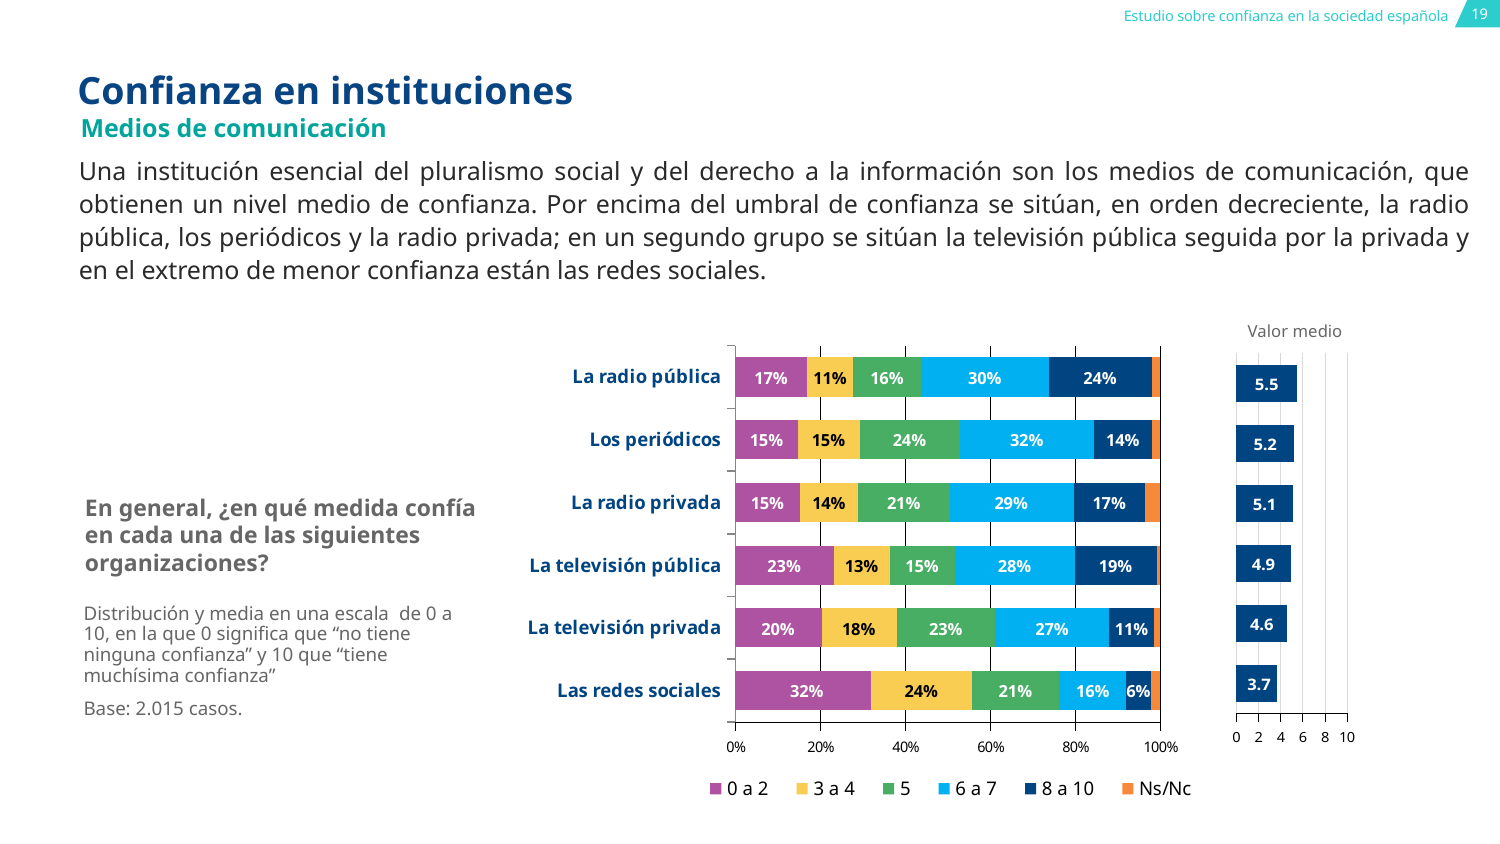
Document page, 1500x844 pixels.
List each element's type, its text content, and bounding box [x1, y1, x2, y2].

title Confianza en instituciones [77, 66, 1207, 123]
text_box Medios de comunicación [80, 109, 1250, 146]
chart [527, 344, 1382, 814]
text_box En general, ¿en qué medida confía en cada una de las siguientes organizaciones? [83, 493, 498, 576]
text_box Distribución y media en una escala de 0 a 10, en la que 0 significa que “no tiene ninguna confianza” y 10 que “tiene muchísima confianza” Base: 2.015 casos. [82, 602, 459, 720]
text_box Una institución esencial del pluralismo social y del derecho a la información son los medios de comunicación, que obtienen un nivel medio de confianza. Por encima del umbral de confianza se sitúan, en orden decreciente, la radio pública, los periódicos y la radio privada; en un segundo grupo se sitúan la televisión pública seguida por la privada y en el extremo de menor confianza están las redes sociales. [77, 151, 1473, 285]
text_box Valor medio [1233, 313, 1360, 343]
